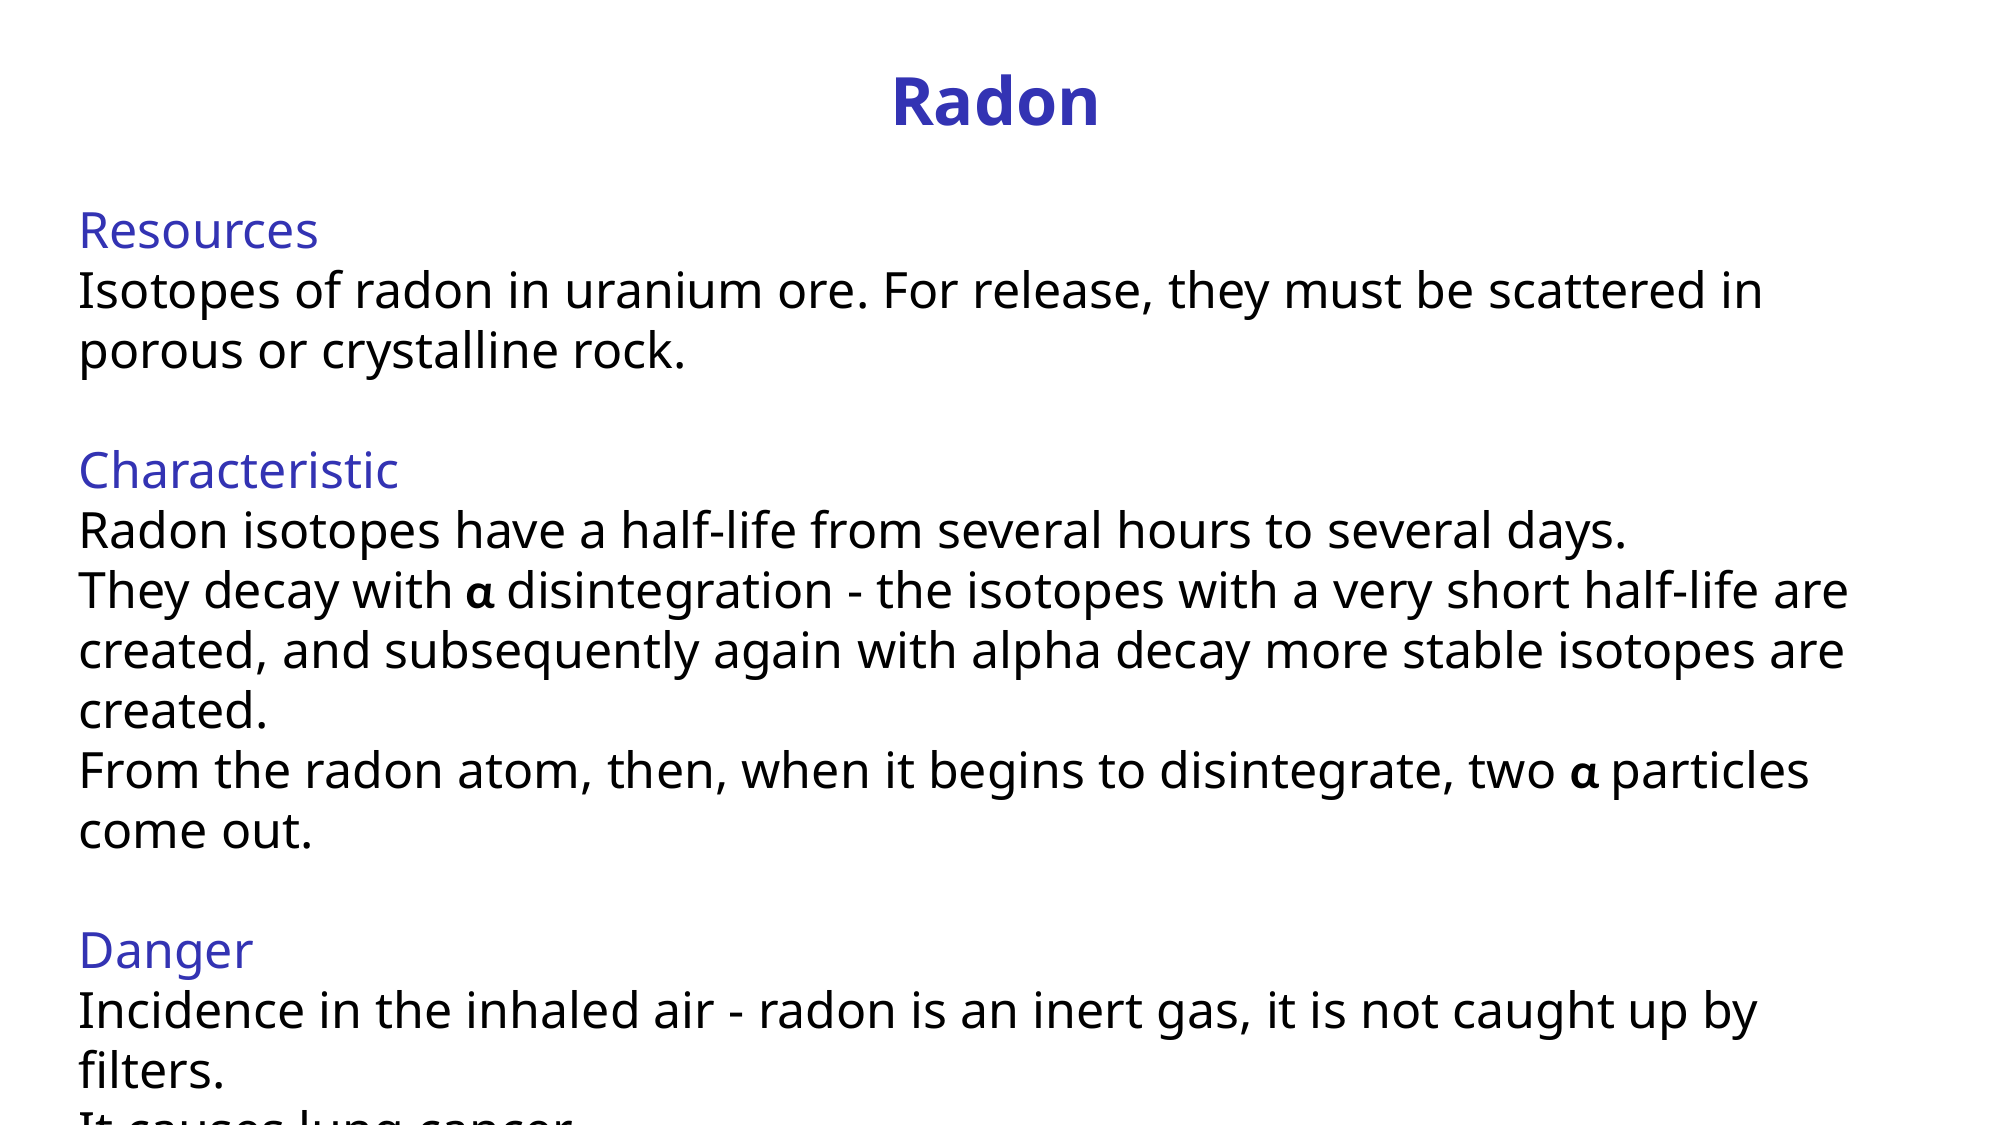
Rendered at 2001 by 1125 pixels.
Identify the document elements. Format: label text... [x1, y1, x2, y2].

text_box Radon Resources Isotopes of radon in uranium ore. For release, they must be scattered in porous or crystalline rock. Characteristic Radon isotopes have a half-life from several hours to several days. They decay with α disintegration - the isotopes with a very short half-life are created, and subsequently again with alpha decay more stable isotopes are created. From the radon atom, then, when it begins to disintegrate, two α particles come out. Danger Incidence in the inhaled air - radon is an inert gas, it is not caught up by filters. It causes lung cancer. [64, 51, 1928, 1125]
